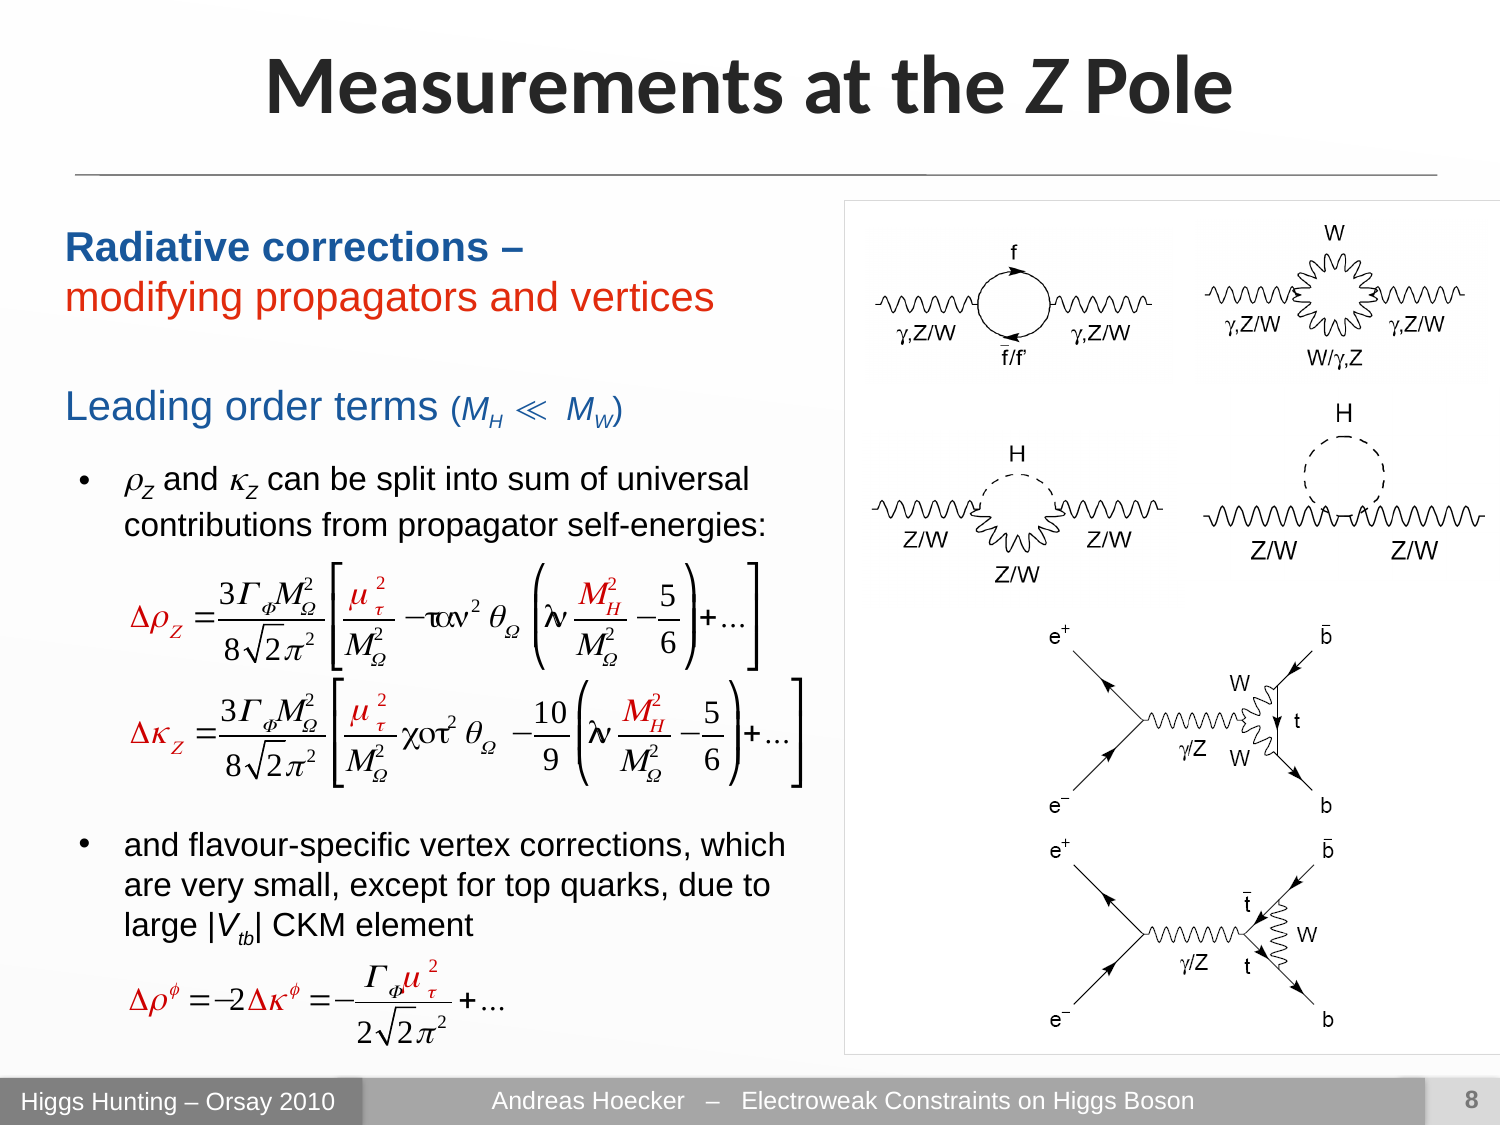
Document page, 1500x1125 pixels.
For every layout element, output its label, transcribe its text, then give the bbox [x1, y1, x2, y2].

picture [862, 387, 1500, 608]
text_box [124, 562, 805, 795]
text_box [123, 949, 512, 1054]
text_box [843, 199, 1500, 1054]
picture [1029, 611, 1354, 1038]
text_box Leading order terms (MH ≪ MW) rZ and kZ can be split into sum of universal contributions from propagator self-energies: [50, 371, 843, 551]
picture [865, 226, 1173, 384]
text_box and flavour-specific vertex corrections, which are very small, except for top quarks, due to large |Vtb| CKM element [50, 816, 844, 957]
text_box Radiative corrections – modifying propagators and vertices [49, 212, 843, 378]
picture [1195, 218, 1488, 384]
text_box Measurements at the Z Pole [0, 12, 1500, 138]
